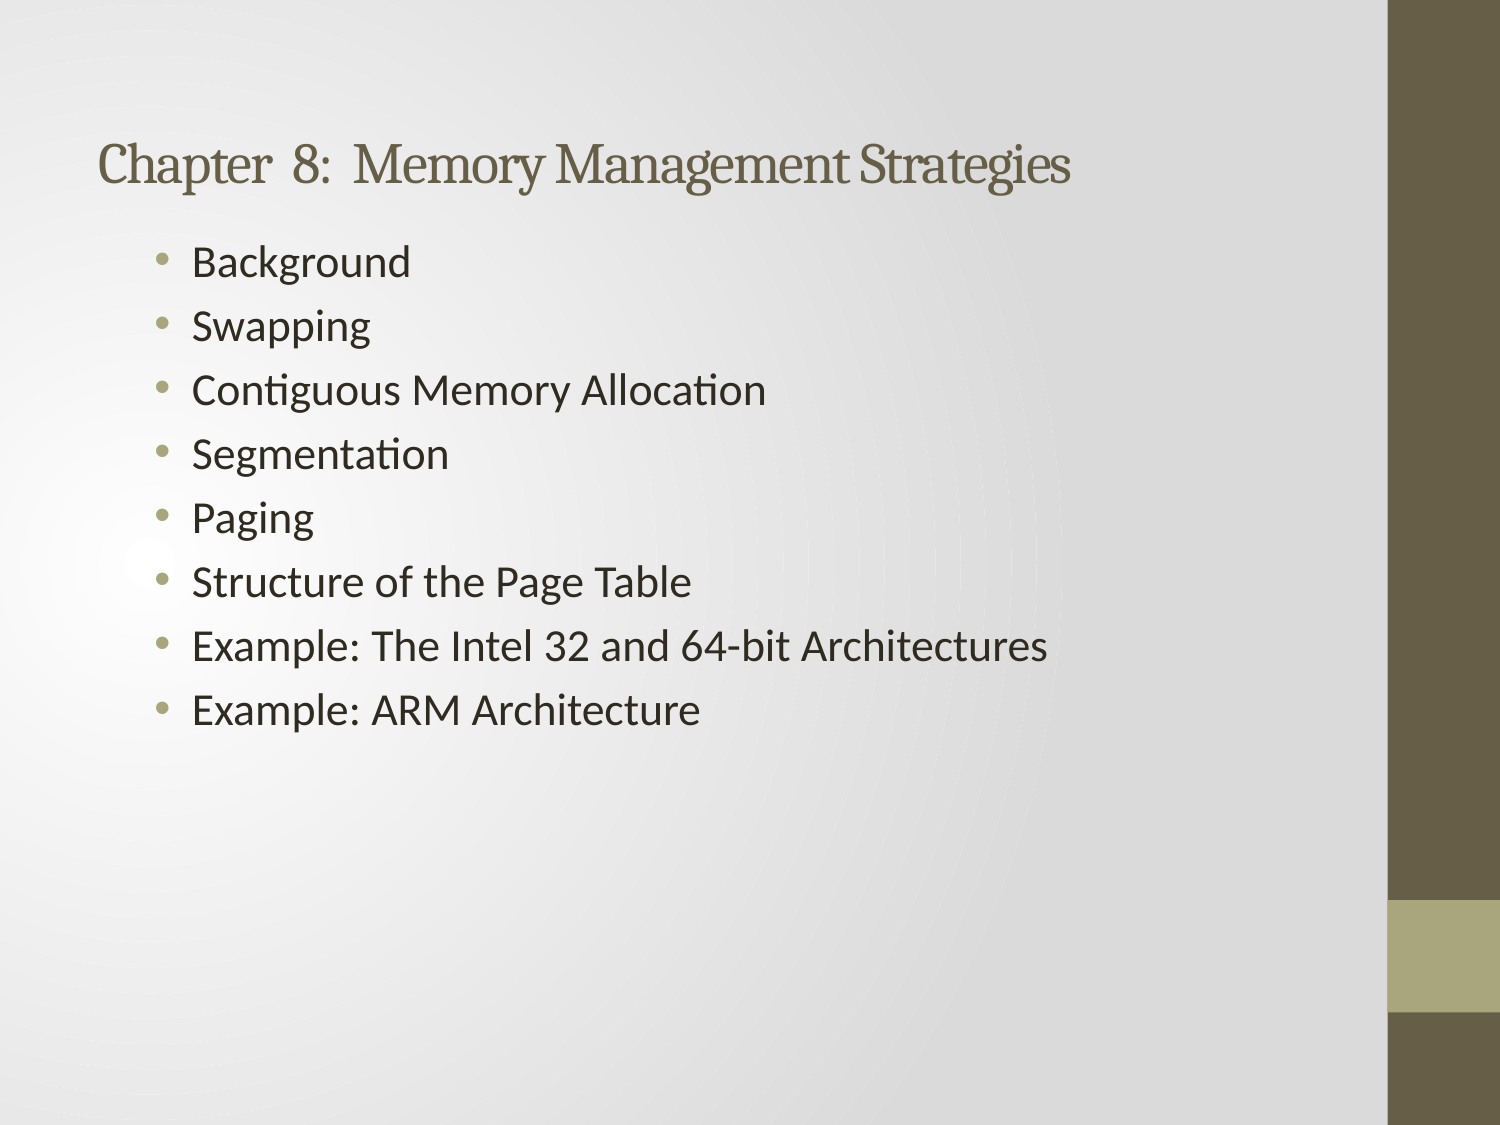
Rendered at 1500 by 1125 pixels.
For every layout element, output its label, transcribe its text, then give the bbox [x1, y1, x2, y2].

list Background Swapping Contiguous Memory Allocation Segmentation Paging Structure of the Page Table Example: The Intel 32 and 64-bit Architectures Example: ARM Architecture [125, 226, 1332, 962]
title Chapter 8: Memory Management Strategies [87, 112, 1358, 207]
